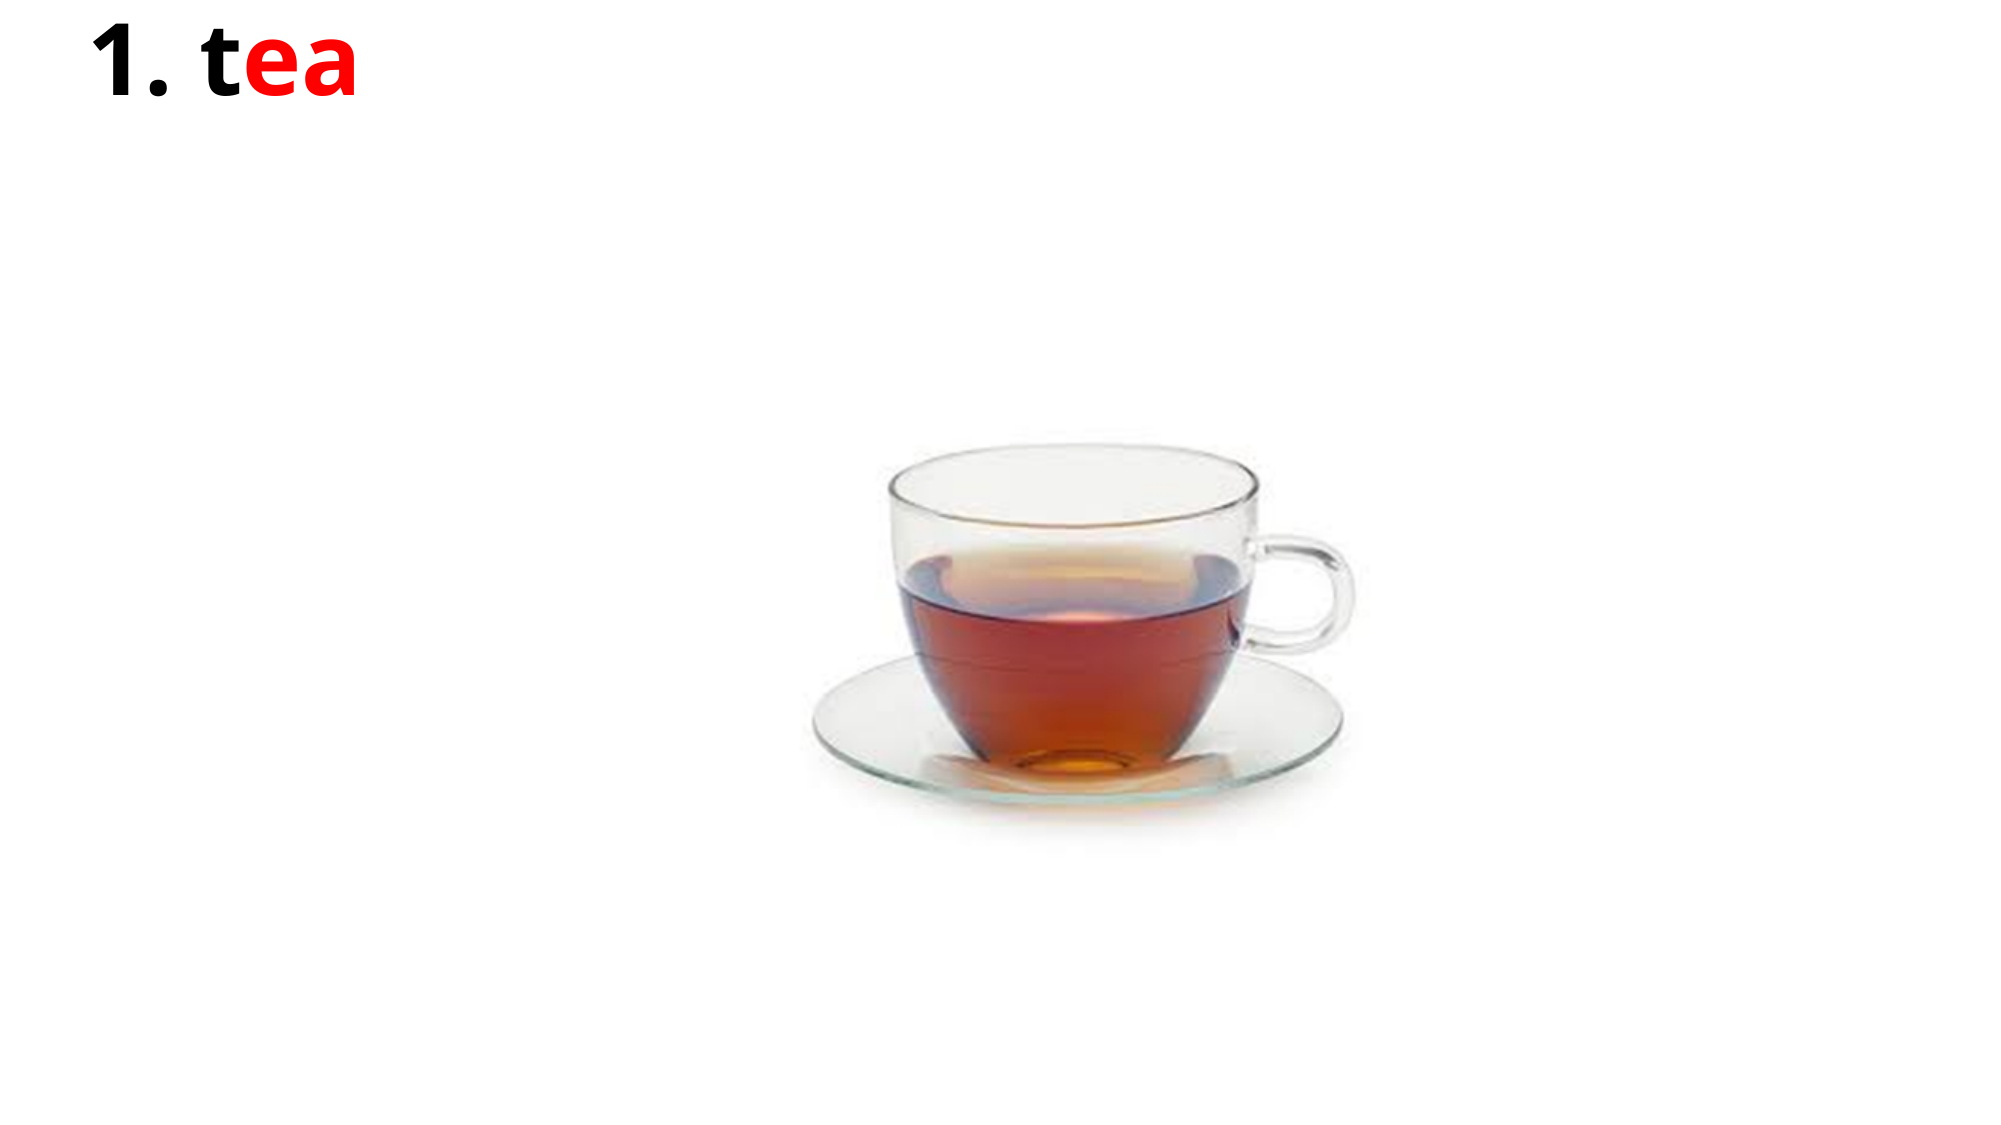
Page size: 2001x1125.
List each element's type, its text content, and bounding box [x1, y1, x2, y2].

picture [763, 408, 1372, 874]
text_box tea [72, 0, 1955, 363]
